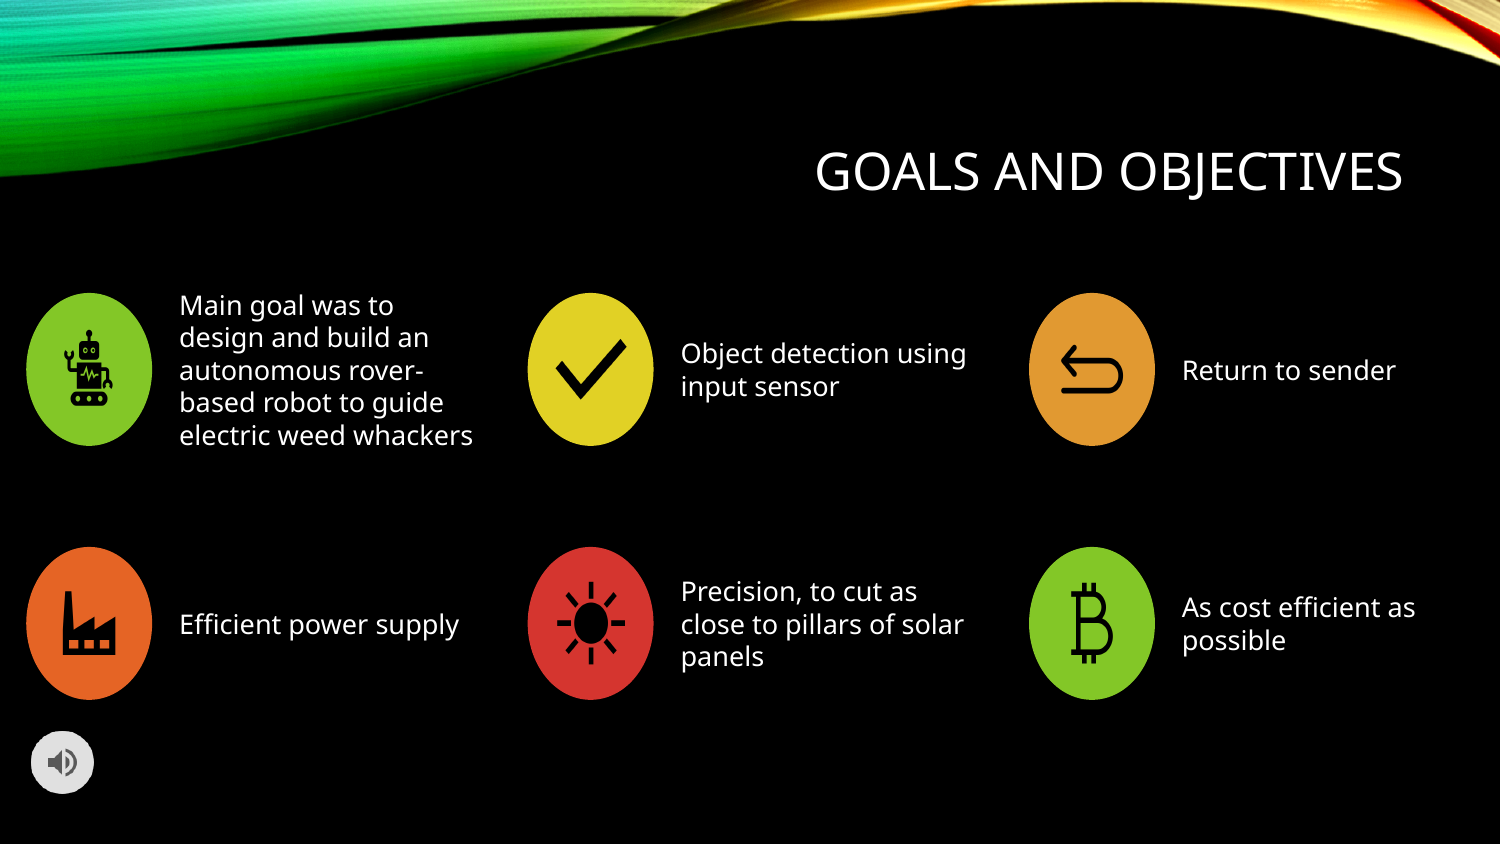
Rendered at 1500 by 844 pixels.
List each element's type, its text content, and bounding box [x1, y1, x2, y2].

picture [24, 724, 101, 801]
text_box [26, 292, 1479, 701]
picture [0, 0, 1500, 178]
title GOALS AND OBJECTIVES [356, 94, 1416, 254]
